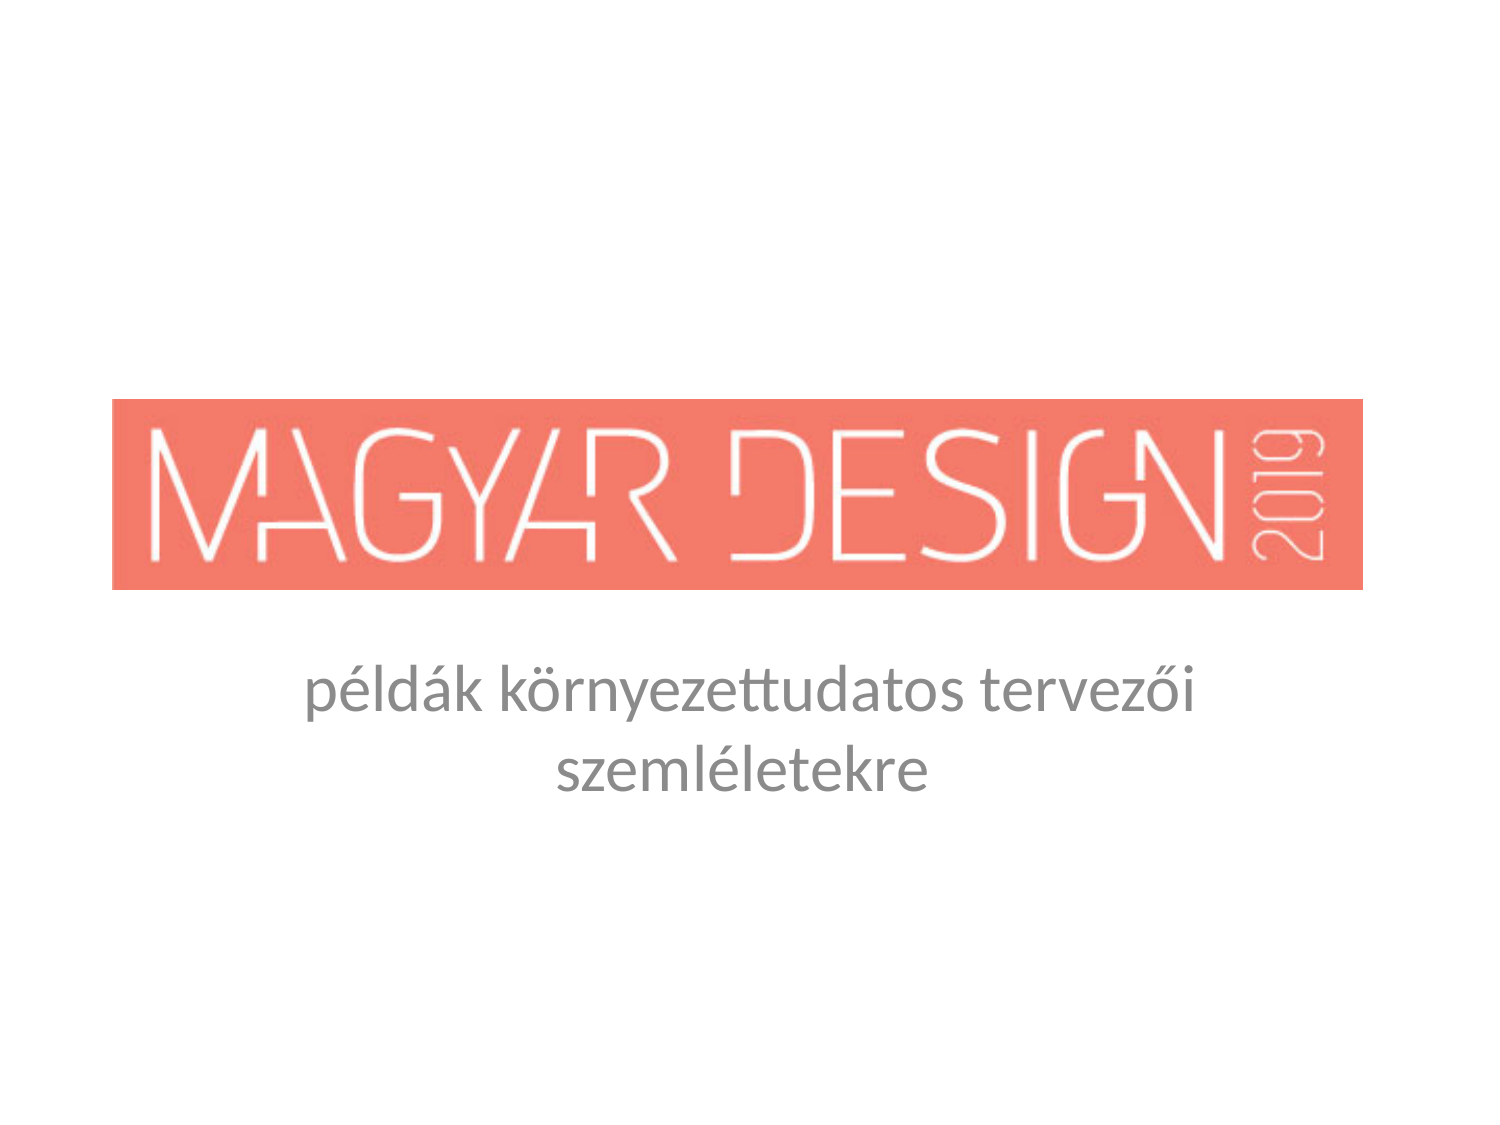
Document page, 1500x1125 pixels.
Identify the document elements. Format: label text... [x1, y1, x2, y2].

subtitle példák környezettudatos tervezői szemléletekre [225, 637, 1275, 925]
picture [112, 399, 1363, 590]
